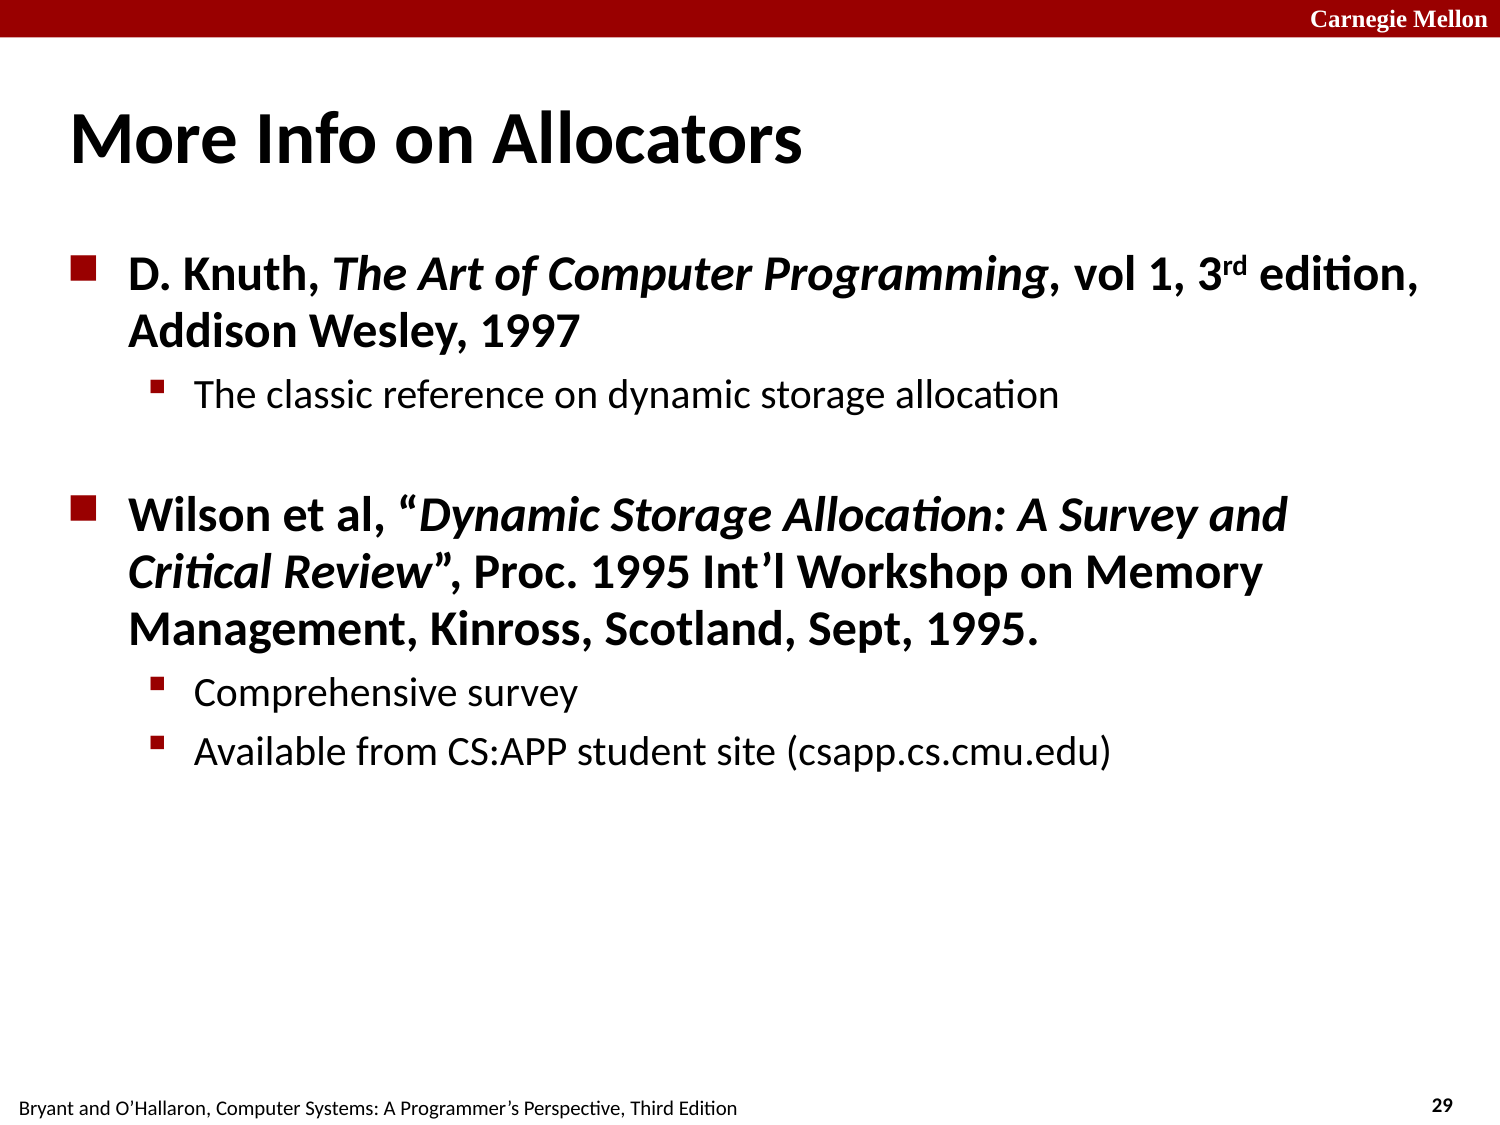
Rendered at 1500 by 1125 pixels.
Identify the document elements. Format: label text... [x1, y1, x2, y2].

list D. Knuth, The Art of Computer Programming, vol 1, 3rd edition, Addison Wesley, 1997 The classic reference on dynamic storage allocation Wilson et al, “Dynamic Storage Allocation: A Survey and Critical Review”, Proc. 1995 Int’l Workshop on Memory Management, Kinross, Scotland, Sept, 1995. Comprehensive survey Available from CS:APP student site (csapp.cs.cmu.edu) [56, 237, 1458, 1038]
title More Info on Allocators [53, 49, 1351, 231]
